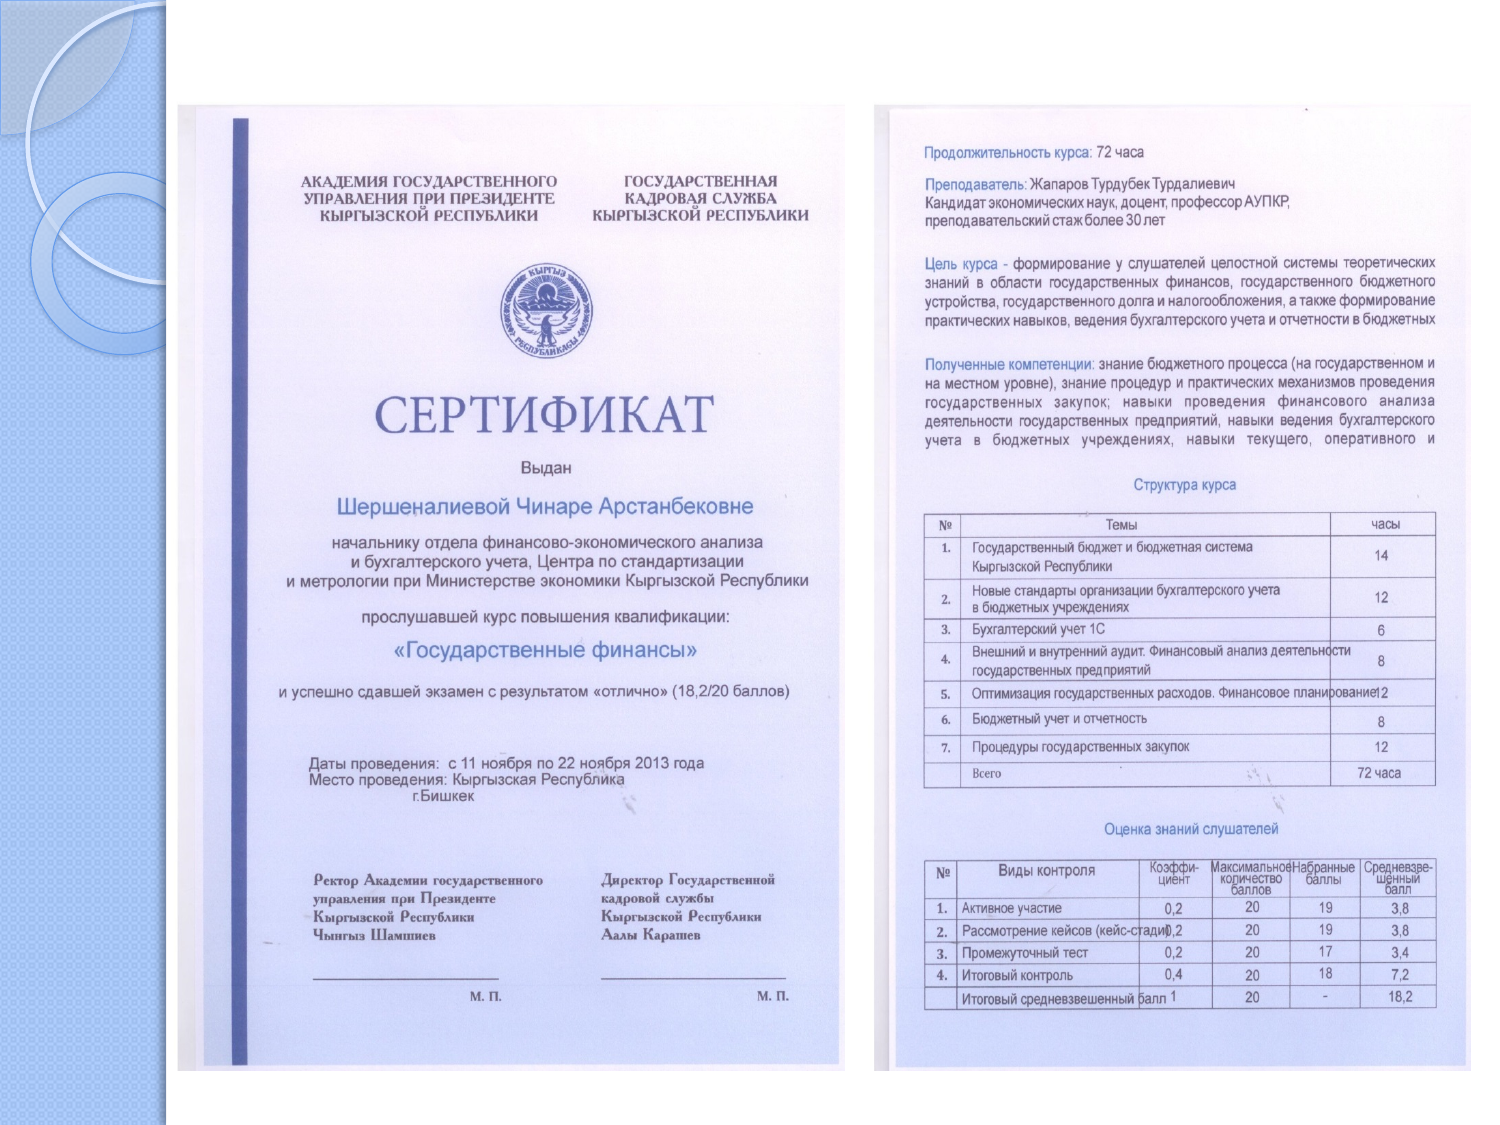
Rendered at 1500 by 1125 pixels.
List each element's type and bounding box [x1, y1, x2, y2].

picture [867, 101, 1471, 1071]
list [170, 101, 845, 1071]
